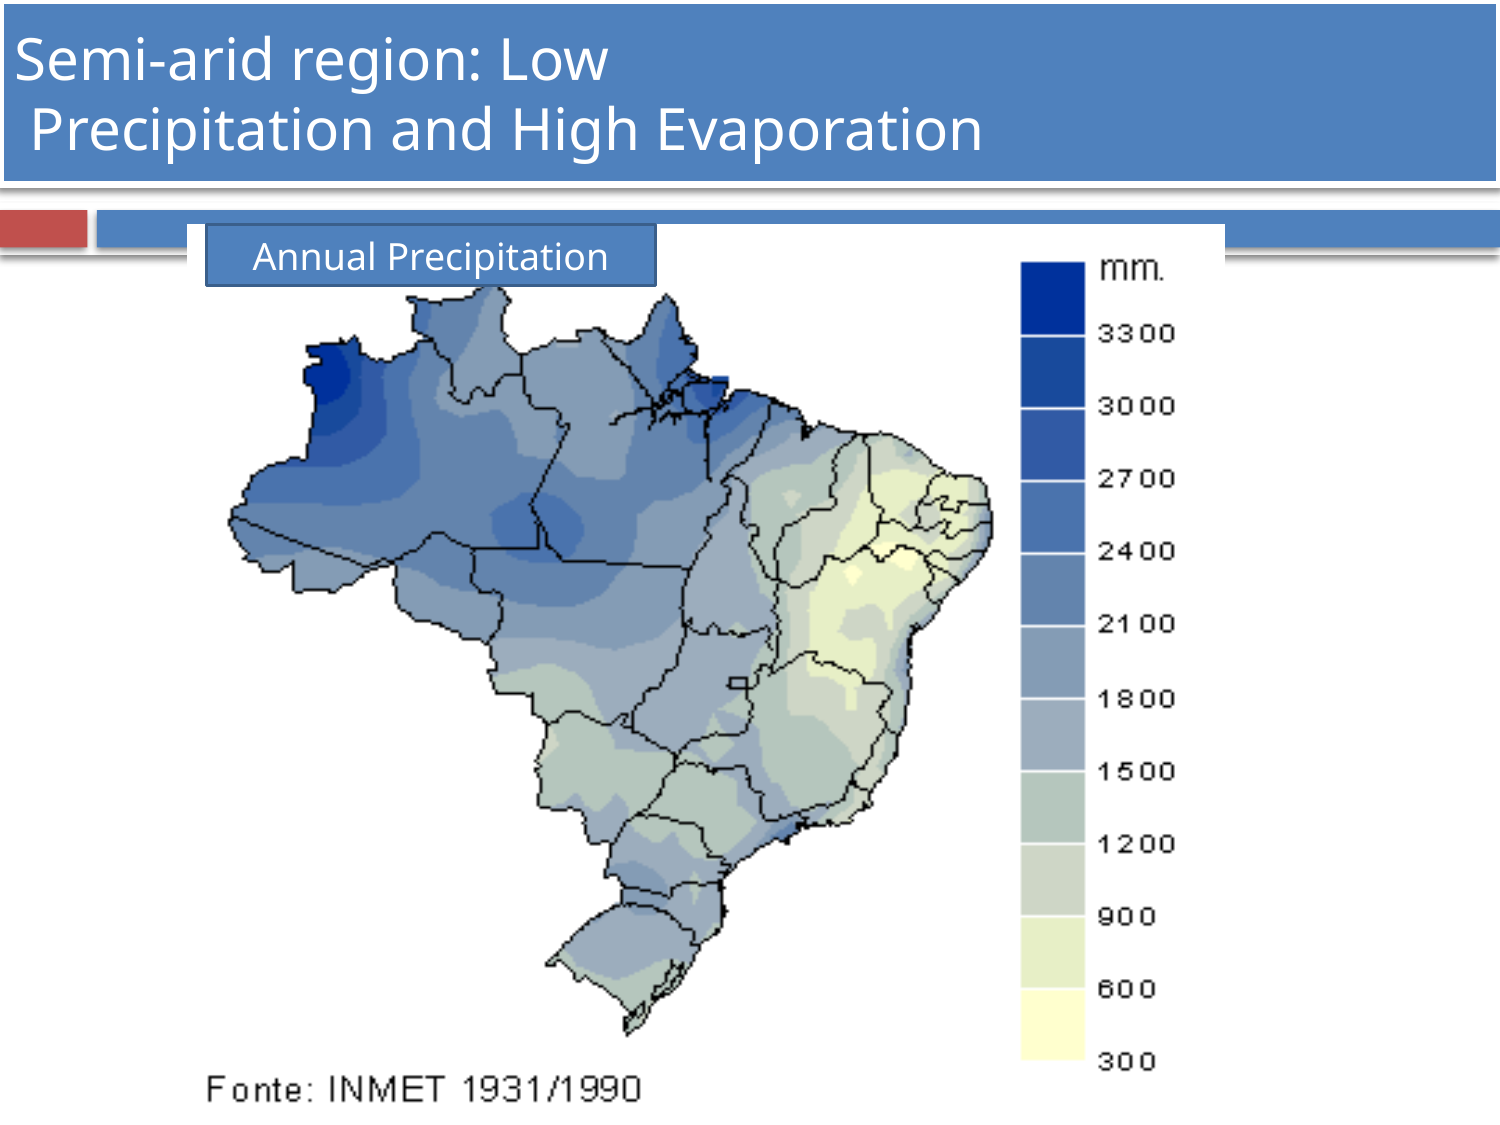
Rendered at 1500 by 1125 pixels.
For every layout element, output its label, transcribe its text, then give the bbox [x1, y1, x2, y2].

picture [187, 224, 1226, 1118]
title Semi-arid region: Low Precipitation and High Evaporation [0, 0, 1500, 188]
